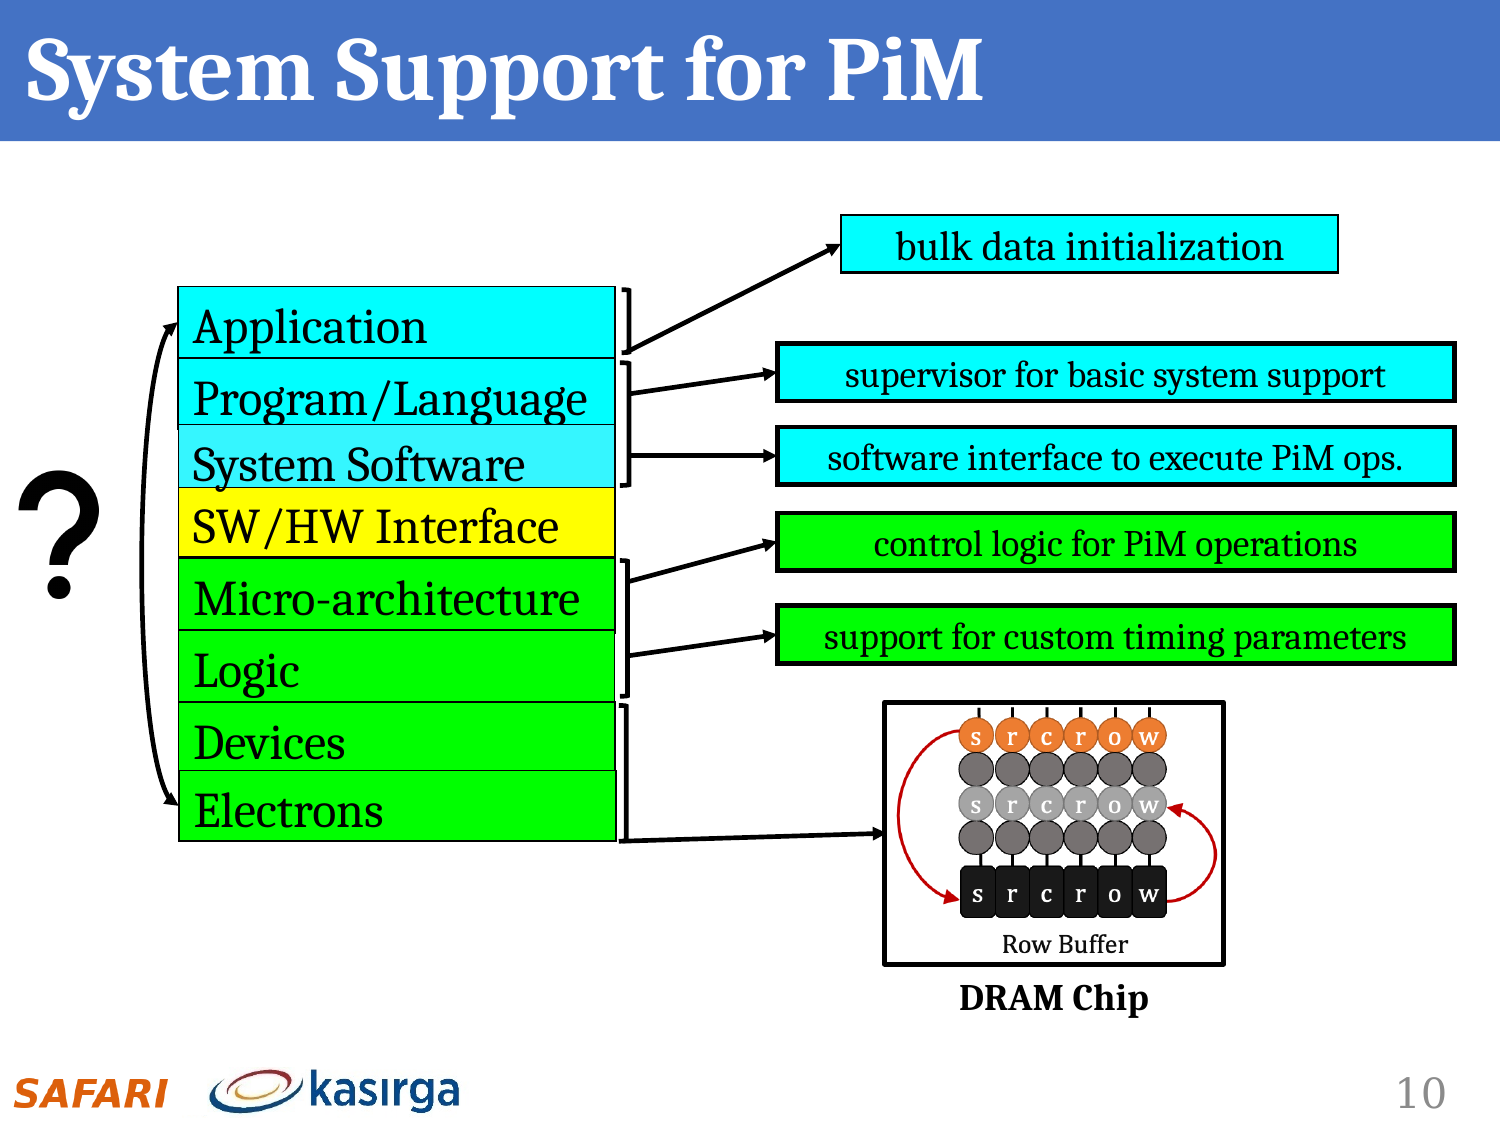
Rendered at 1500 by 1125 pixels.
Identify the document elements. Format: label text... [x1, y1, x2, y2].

text_box Electrons [178, 770, 616, 842]
text_box bulk data initialization [840, 214, 1339, 274]
text_box Program/Language [179, 358, 615, 424]
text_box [628, 541, 778, 582]
text_box [619, 362, 630, 487]
text_box Devices [179, 701, 616, 770]
text_box Application [177, 286, 615, 358]
text_box supervisor for basic system support [776, 342, 1456, 402]
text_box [628, 372, 778, 394]
picture [182, 1057, 490, 1121]
text_box software interface to execute PiM ops. [776, 426, 1456, 486]
text_box support for custom timing parameters [776, 605, 1456, 664]
text_box Micro-architecture [179, 558, 616, 633]
text_box DRAM Chip [886, 965, 1222, 1026]
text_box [629, 243, 841, 322]
text_box SW/HW Interface [179, 488, 616, 558]
text_box [621, 289, 630, 354]
text_box control logic for PiM operations [776, 512, 1456, 571]
text_box [619, 560, 628, 697]
text_box Logic [179, 630, 615, 701]
title System Support for PiM [12, 1, 1487, 127]
picture [0, 459, 134, 610]
text_box System Software [179, 424, 616, 488]
text_box [618, 704, 627, 842]
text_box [626, 773, 887, 834]
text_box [628, 634, 778, 656]
picture [886, 704, 1222, 962]
picture [12, 1070, 173, 1117]
